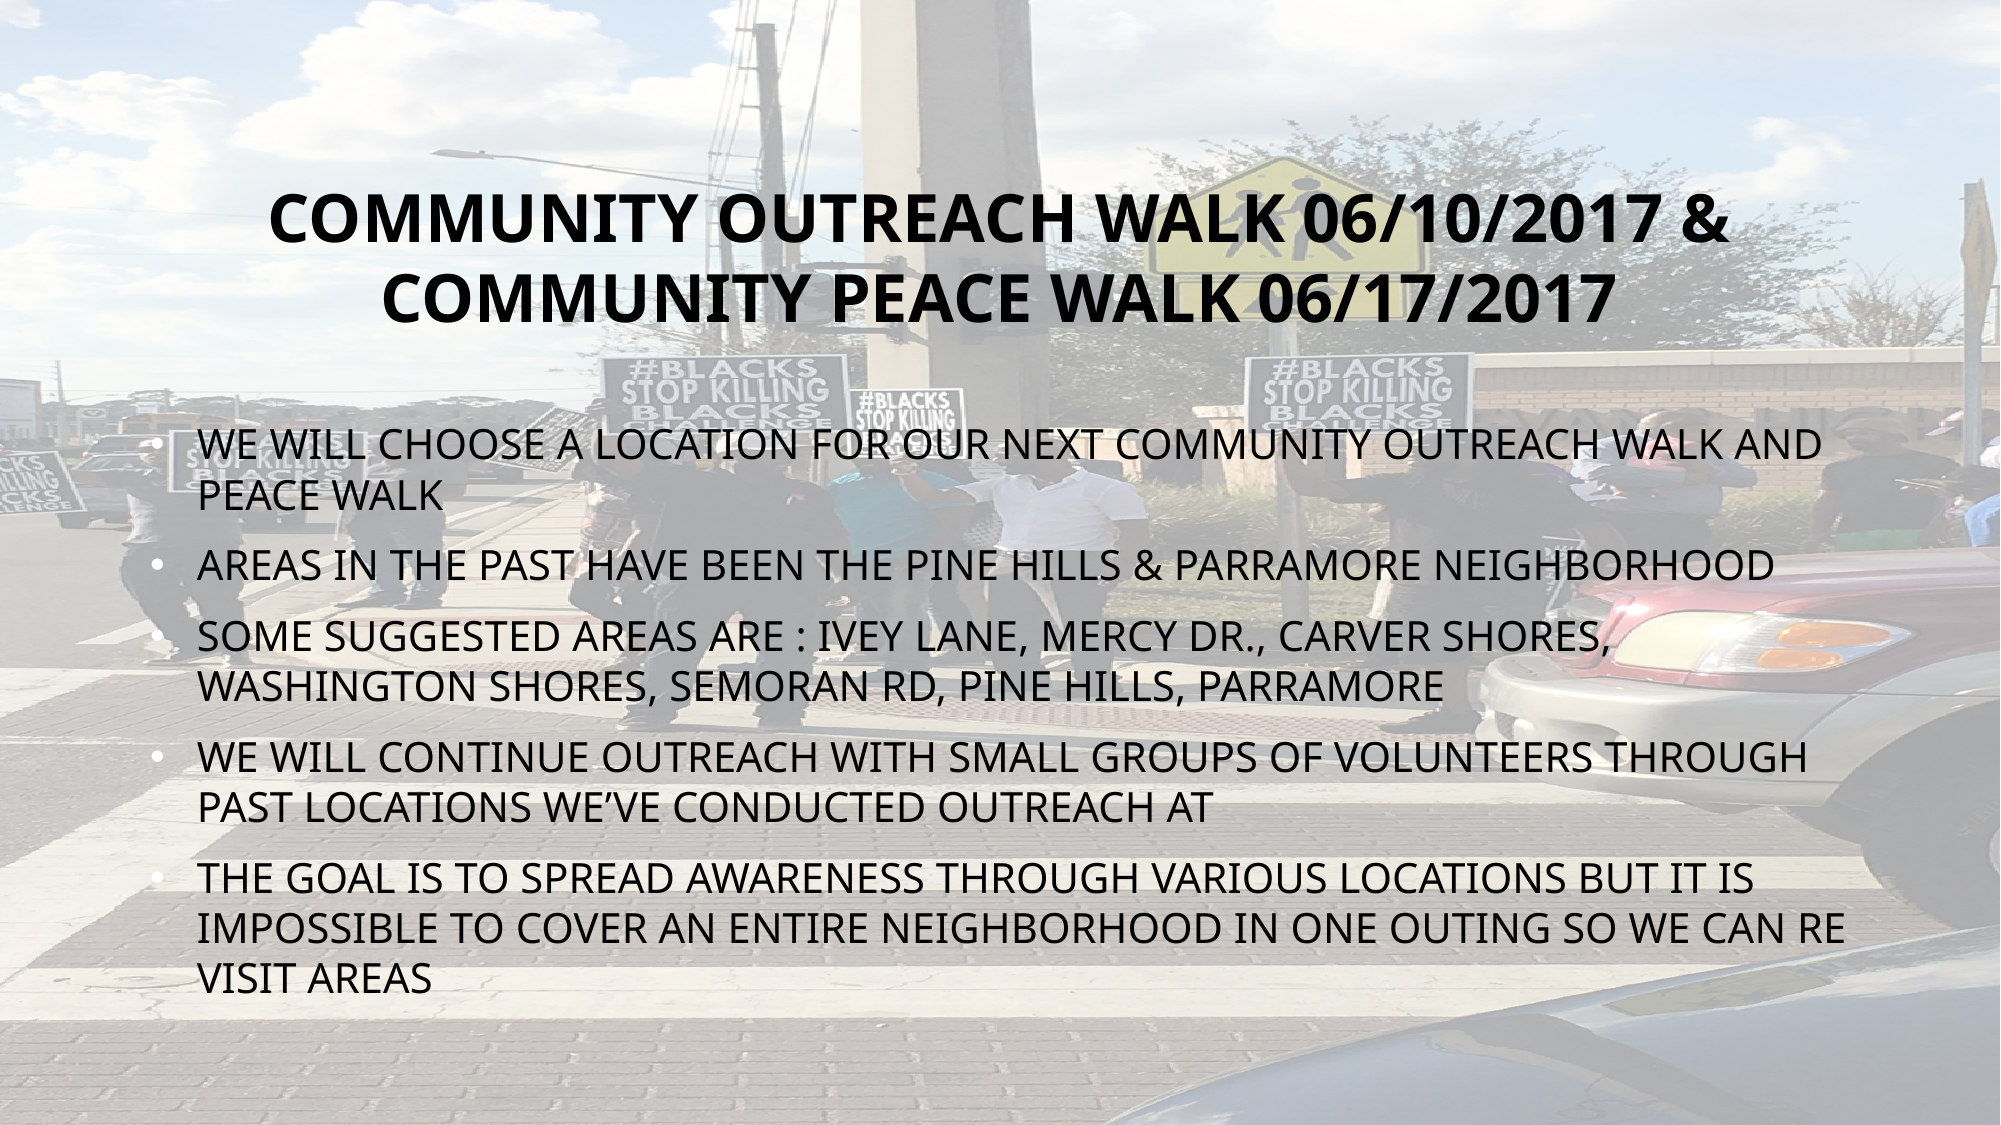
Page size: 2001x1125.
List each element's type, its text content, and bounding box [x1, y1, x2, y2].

title Community outreach walk 06/10/2017 & Community peace walk 06/17/2017 [187, 99, 1813, 343]
list WE WILL CHOOSE A LOCATION FOR OUR NEXT COMMUNITY OUTREACH WALK AND PEACE WALK AREAS IN THE PAST HAVE BEEN THE PINE HILLS & PARRAMORE NEIGHBORHOOD SOME SUGGESTED AREAS ARE : IVEY LANE, MERCY DR., CARVER SHORES, WASHINGTON SHORES, SEMORAN RD, PINE HILLS, PARRAMORE WE WILL CONTINUE OUTREACH WITH SMALL GROUPS OF VOLUNTEERS THROUGH PAST LOCATIONS WE’VE CONDUCTED OUTREACH AT THE GOAL IS TO SPREAD AWARENESS THROUGH VARIOUS LOCATIONS BUT IT IS IMPOSSIBLE TO COVER AN ENTIRE NEIGHBORHOOD IN ONE OUTING SO WE CAN RE VISIT AREAS [134, 343, 1910, 1078]
